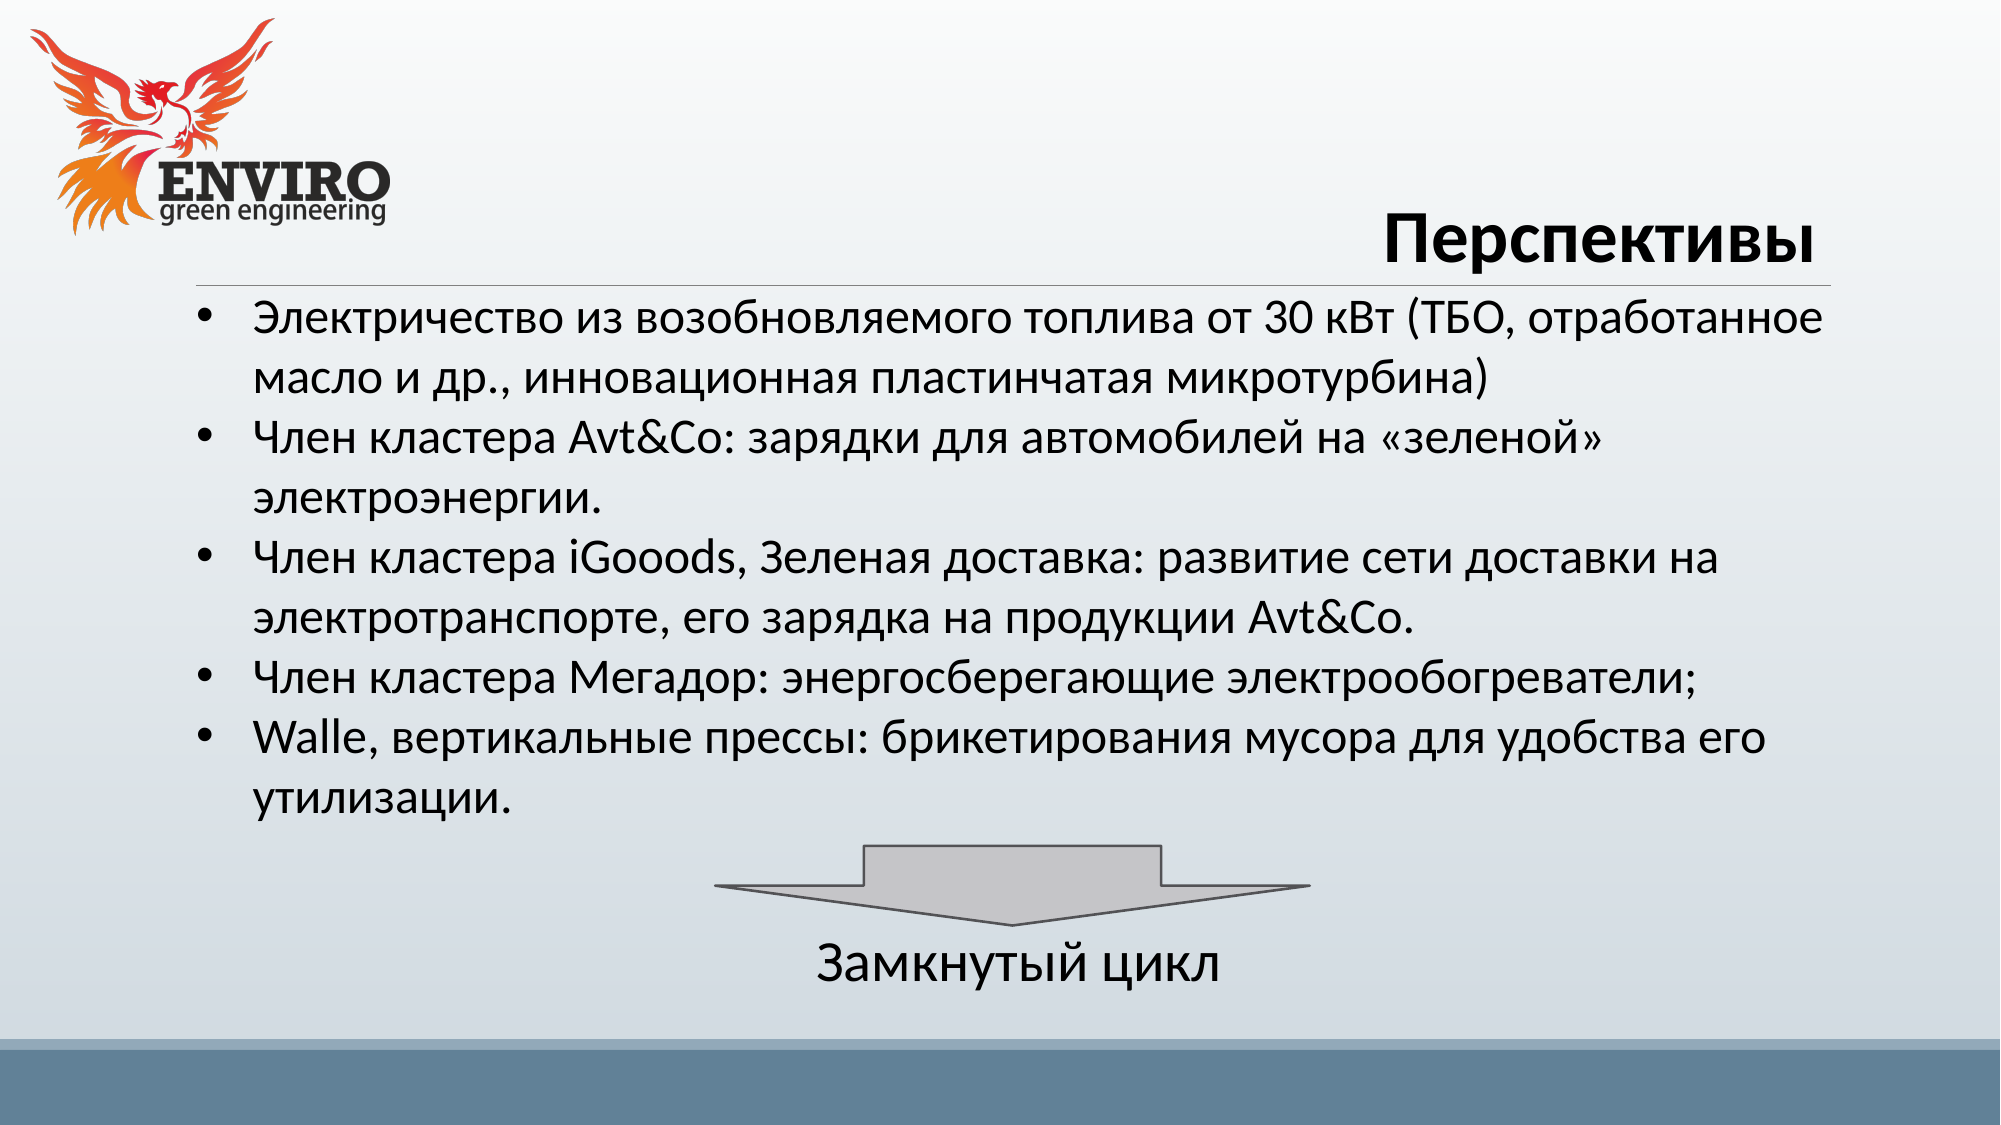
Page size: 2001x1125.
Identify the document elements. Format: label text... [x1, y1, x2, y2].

picture [29, 18, 391, 237]
text_box Электричество из возобновляемого топлива от 30 кВт (ТБО, отработанное масло и др., инновационная пластинчатая микротурбина) Член кластера Avt&Co: зарядки для автомобилей на «зеленой» электроэнергии. Член кластера iGooods, Зеленая доставка: развитие сети доставки на электротранспорте, его зарядка на продукции Avt&Co. Член кластера Мегадор: энергосберегающие электрообогреватели; Walle, вертикальные прессы: брикетирования мусора для удобства его утилизации. [181, 276, 1857, 832]
text_box Замкнутый цикл [801, 916, 1237, 1001]
text_box [713, 844, 1312, 916]
text_box Перспективы [992, 180, 1832, 276]
